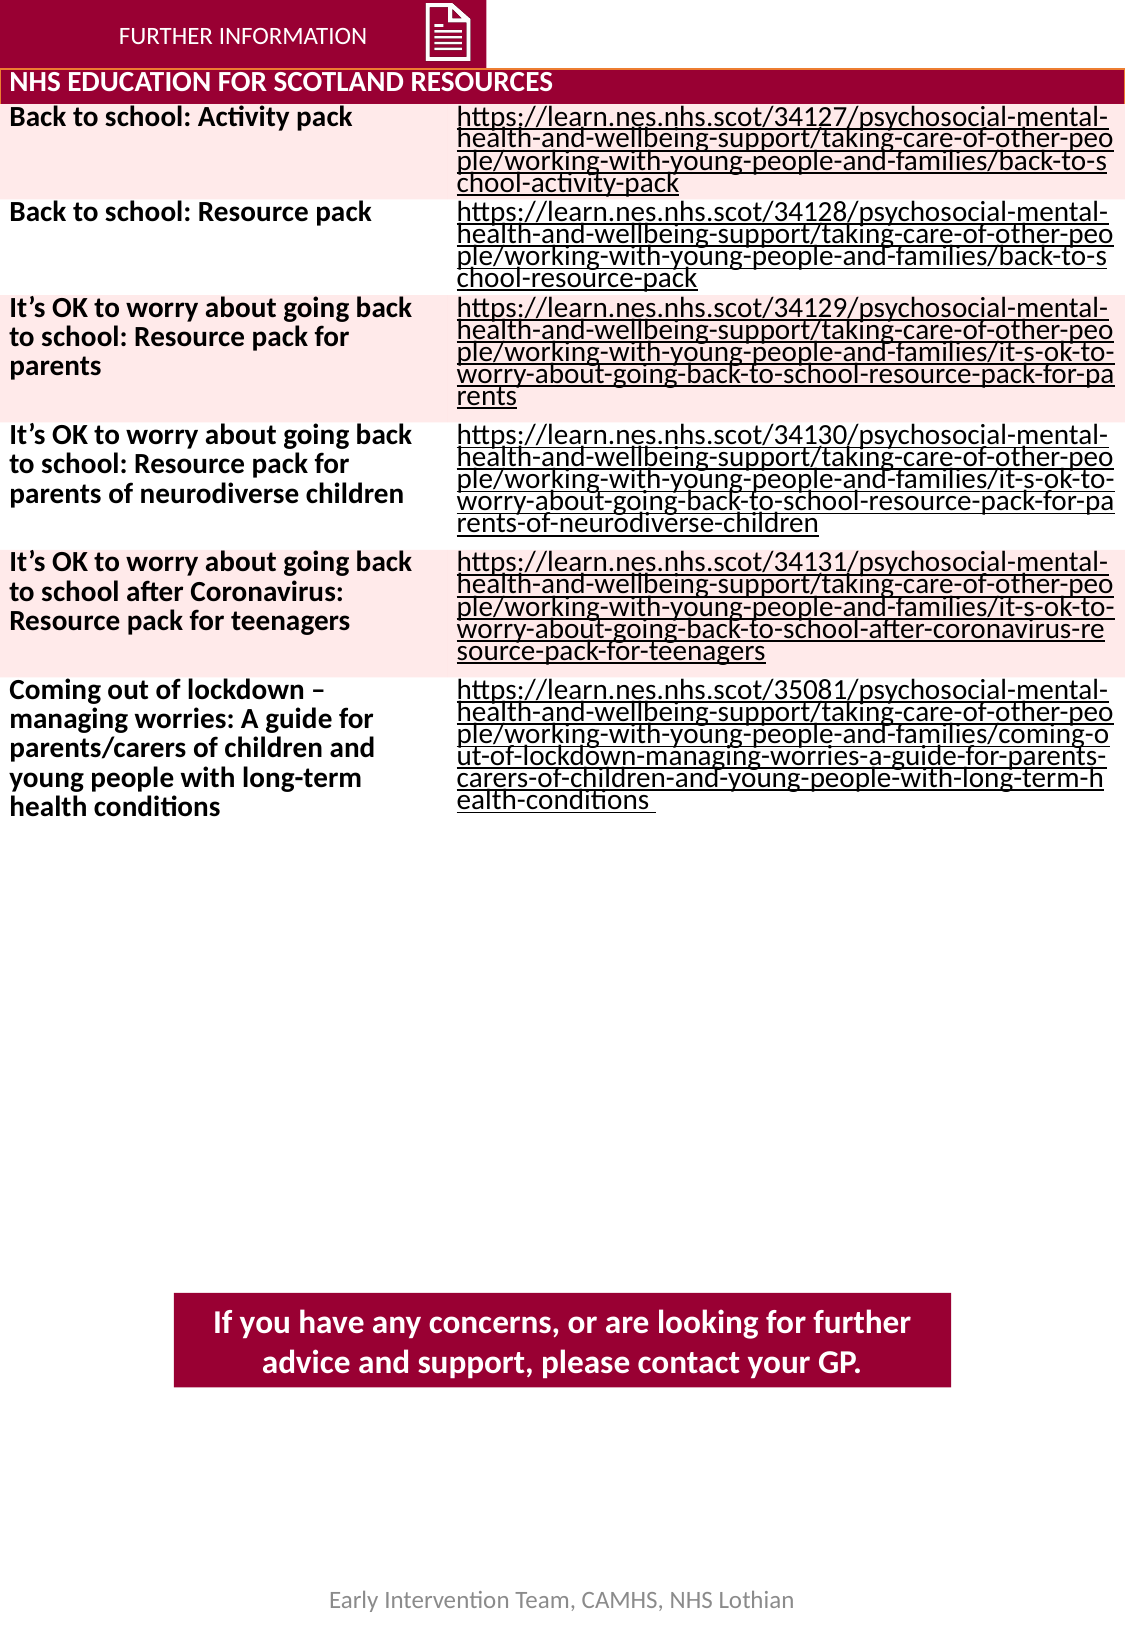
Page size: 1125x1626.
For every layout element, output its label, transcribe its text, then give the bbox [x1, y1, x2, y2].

table_cell Back to school: Activity pack [0, 104, 447, 199]
picture [412, 0, 483, 67]
text_box [487, 0, 1125, 68]
table_cell https://learn.nes.nhs.scot/34130/psychosocial-mental-health-and-wellbeing-support/taking-care-of-other-people/working-with-young-people-and-families/it-s-ok-to-worry-about-going-back-to-school-resource-pack-for-parents-of-neurodiverse-children [447, 422, 1125, 550]
table_cell Back to school: Resource pack [0, 199, 447, 295]
table_cell https://learn.nes.nhs.scot/34131/psychosocial-mental-health-and-wellbeing-support/taking-care-of-other-people/working-with-young-people-and-families/it-s-ok-to-worry-about-going-back-to-school-after-coronavirus-resource-pack-for-teenagers [447, 550, 1125, 668]
table_cell It’s OK to worry about going back to school after Coronavirus: Resource pack for teenagers [0, 550, 447, 677]
text_box [77, 668, 1125, 744]
table_cell https://learn.nes.nhs.scot/34128/psychosocial-mental-health-and-wellbeing-support/taking-care-of-other-people/working-with-young-people-and-families/back-to-school-resource-pack [447, 199, 1125, 295]
table_cell Coming out of lockdown – managing worries: A guide for parents/carers of children and young people with long-term health conditions [0, 677, 447, 837]
text_box [0, 837, 1125, 1625]
text_box If you have any concerns, or are looking for further advice and support, please contact your GP. [173, 1292, 952, 1388]
text_box FURTHER INFORMATION [0, 0, 487, 68]
table_header NHS EDUCATION FOR SCOTLAND RESOURCES [1, 70, 1124, 104]
table_cell https://learn.nes.nhs.scot/34127/psychosocial-mental-health-and-wellbeing-support/taking-care-of-other-people/working-with-young-people-and-families/back-to-school-activity-pack [447, 104, 1125, 199]
table_cell It’s OK to worry about going back to school: Resource pack for parents of neurodiverse children [0, 422, 447, 550]
table_cell It’s OK to worry about going back to school: Resource pack for parents [0, 295, 447, 422]
table_cell https://learn.nes.nhs.scot/34129/psychosocial-mental-health-and-wellbeing-support/taking-care-of-other-people/working-with-young-people-and-families/it-s-ok-to-worry-about-going-back-to-school-resource-pack-for-parents [447, 295, 1125, 422]
table_cell https://learn.nes.nhs.scot/35081/psychosocial-mental-health-and-wellbeing-support/taking-care-of-other-people/working-with-young-people-and-families/coming-out-of-lockdown-managing-worries-a-guide-for-parents-carers-of-children-and-young-people-with-long-term-health-conditions [447, 744, 1125, 837]
text_box Early Intervention Team, CAMHS, NHS Lothian [300, 1572, 825, 1625]
